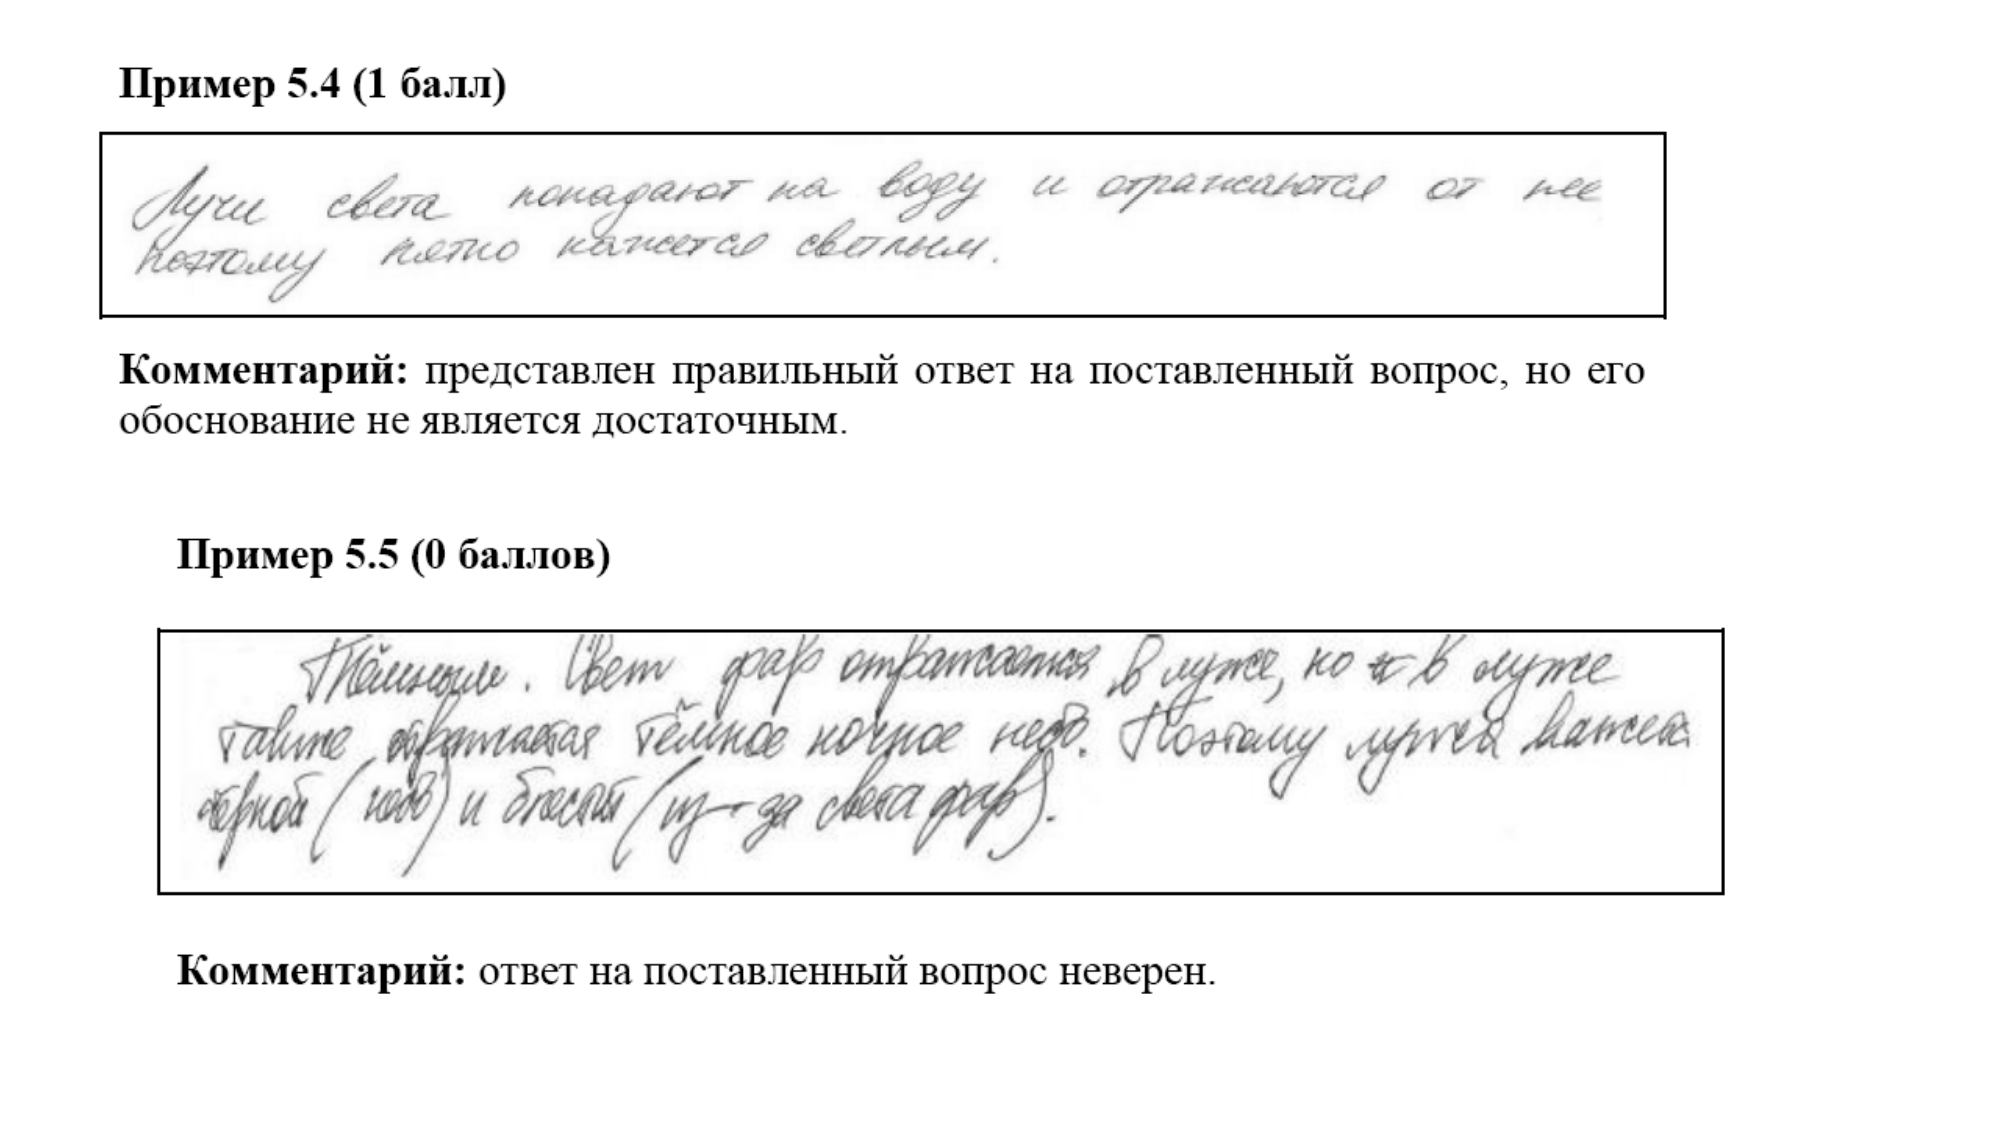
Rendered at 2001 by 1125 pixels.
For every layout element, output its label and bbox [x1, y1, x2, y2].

picture [62, 57, 1681, 476]
picture [109, 514, 1775, 1019]
